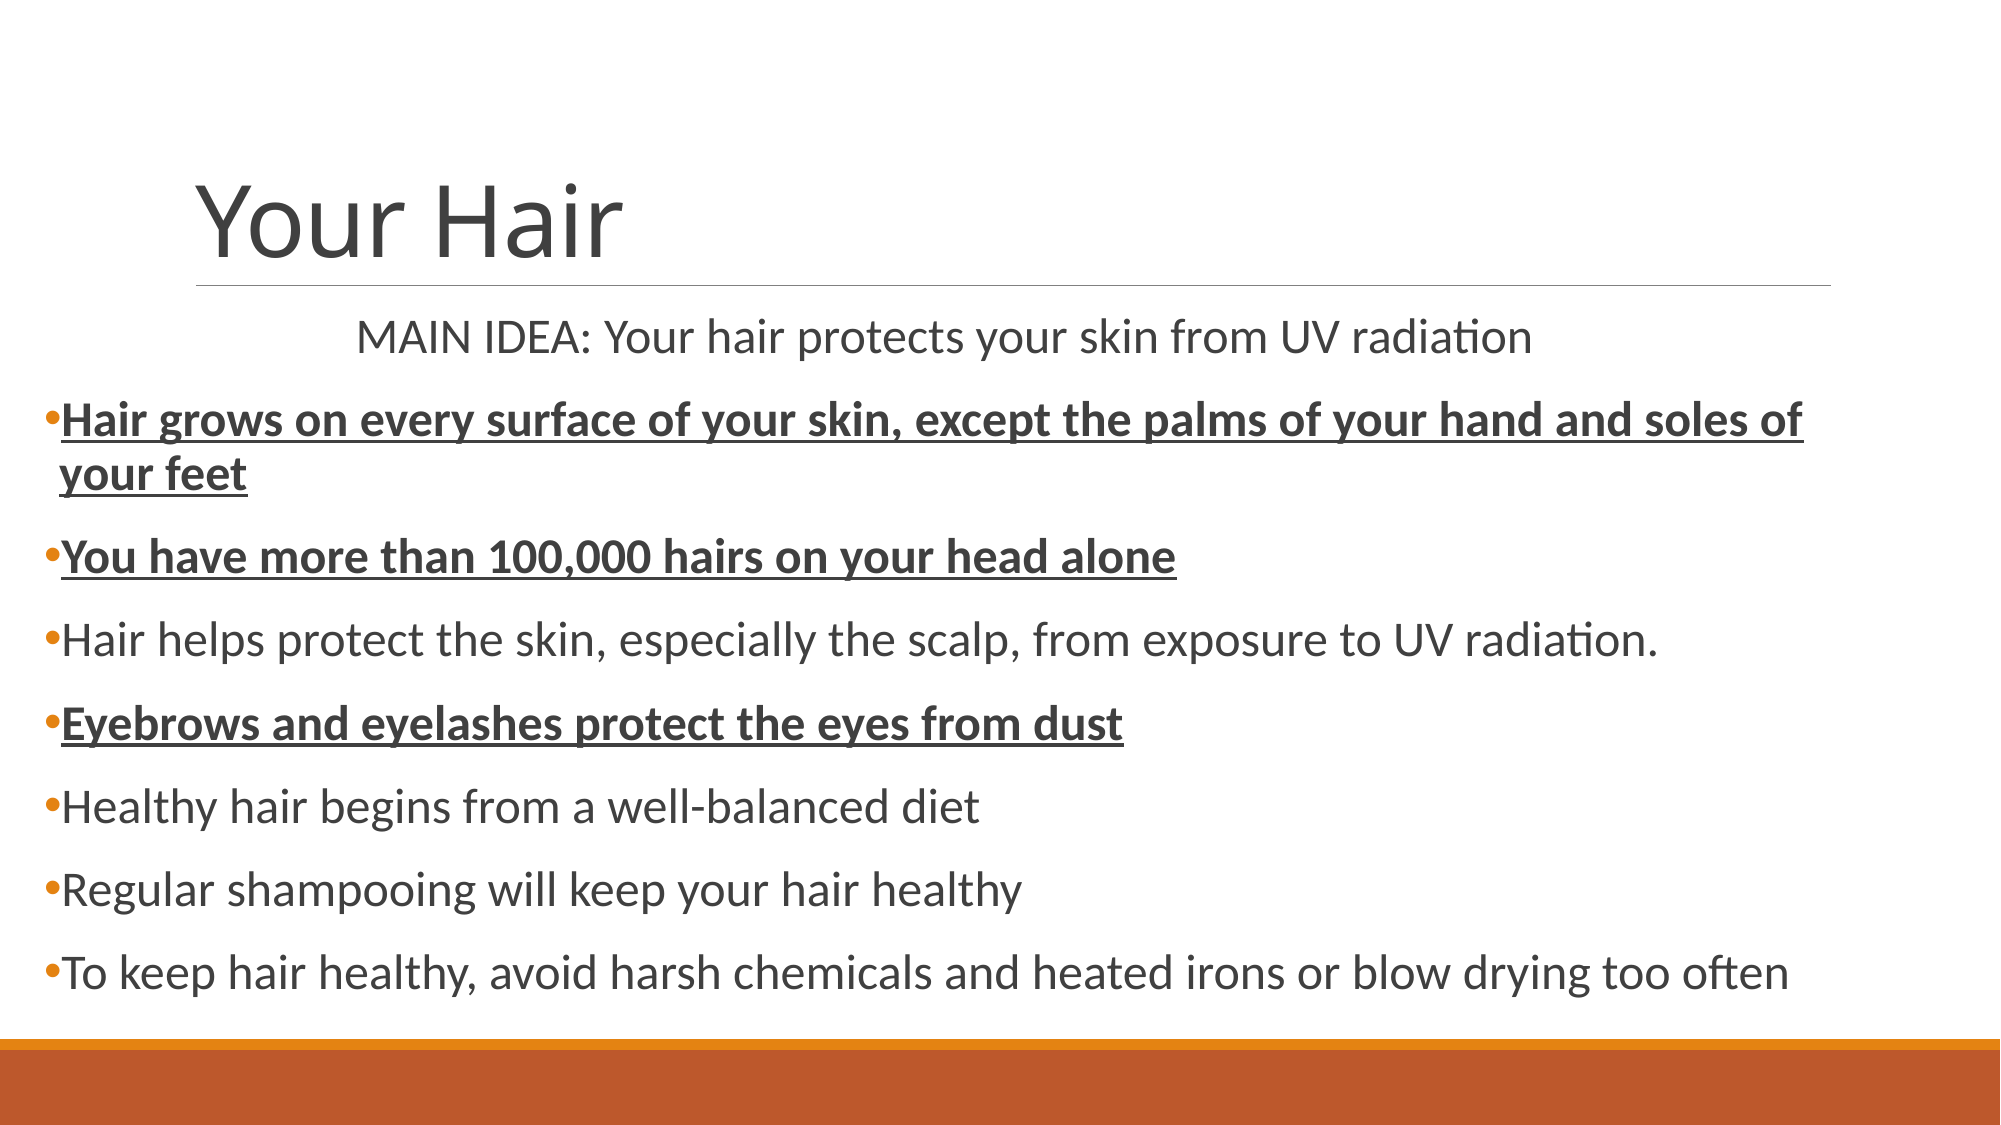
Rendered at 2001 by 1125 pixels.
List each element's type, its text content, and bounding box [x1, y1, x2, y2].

list MAIN IDEA: Your hair protects your skin from UV radiation Hair grows on every surface of your skin, except the palms of your hand and soles of your feet You have more than 100,000 hairs on your head alone Hair helps protect the skin, especially the scalp, from exposure to UV radiation. Eyebrows and eyelashes protect the eyes from dust Healthy hair begins from a well-balanced diet Regular shampooing will keep your hair healthy To keep hair healthy, avoid harsh chemicals and heated irons or blow drying too often [44, 302, 1830, 963]
title Your Hair [180, 47, 1830, 285]
